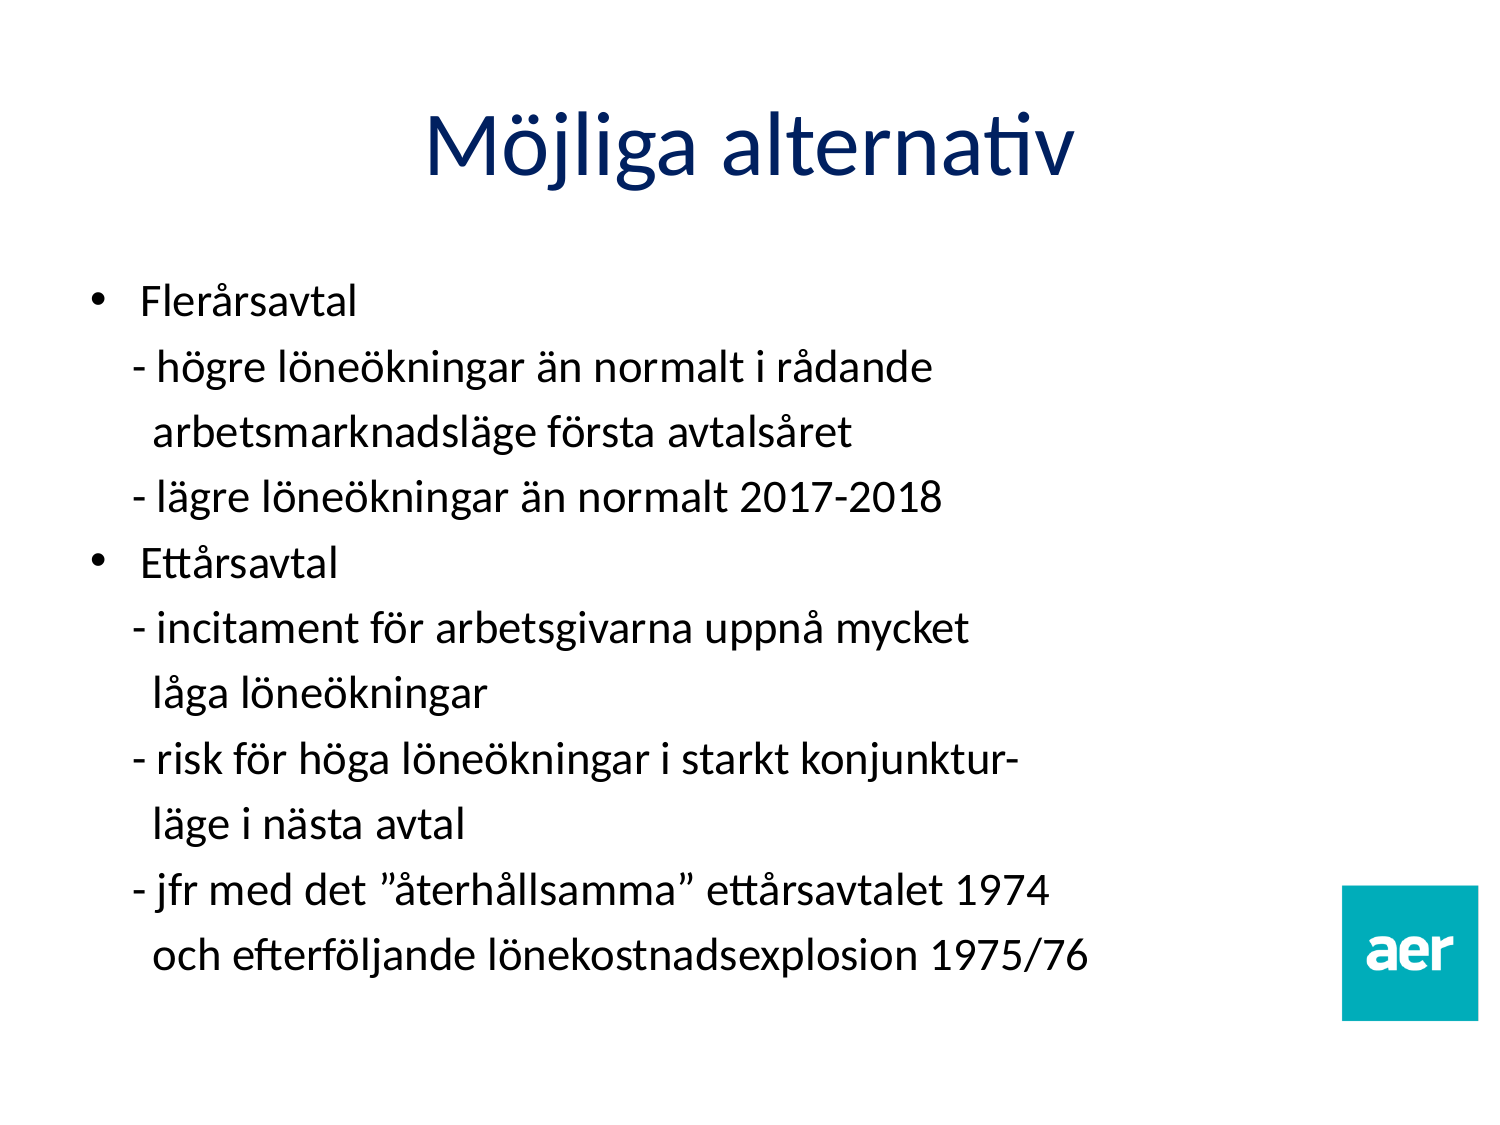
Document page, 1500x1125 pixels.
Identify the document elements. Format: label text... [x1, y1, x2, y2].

title Möjliga alternativ [75, 45, 1425, 233]
list Flerårsavtal - högre löneökningar än normalt i rådande arbetsmarknadsläge första avtalsåret - lägre löneökningar än normalt 2017-2018 Ettårsavtal - incitament för arbetsgivarna uppnå mycket låga löneökningar - risk för höga löneökningar i starkt konjunktur- läge i nästa avtal - jfr med det ”återhållsamma” ettårsavtalet 1974 och efterföljande lönekostnadsexplosion 1975/76 [75, 262, 1257, 1005]
picture [1319, 869, 1500, 1125]
